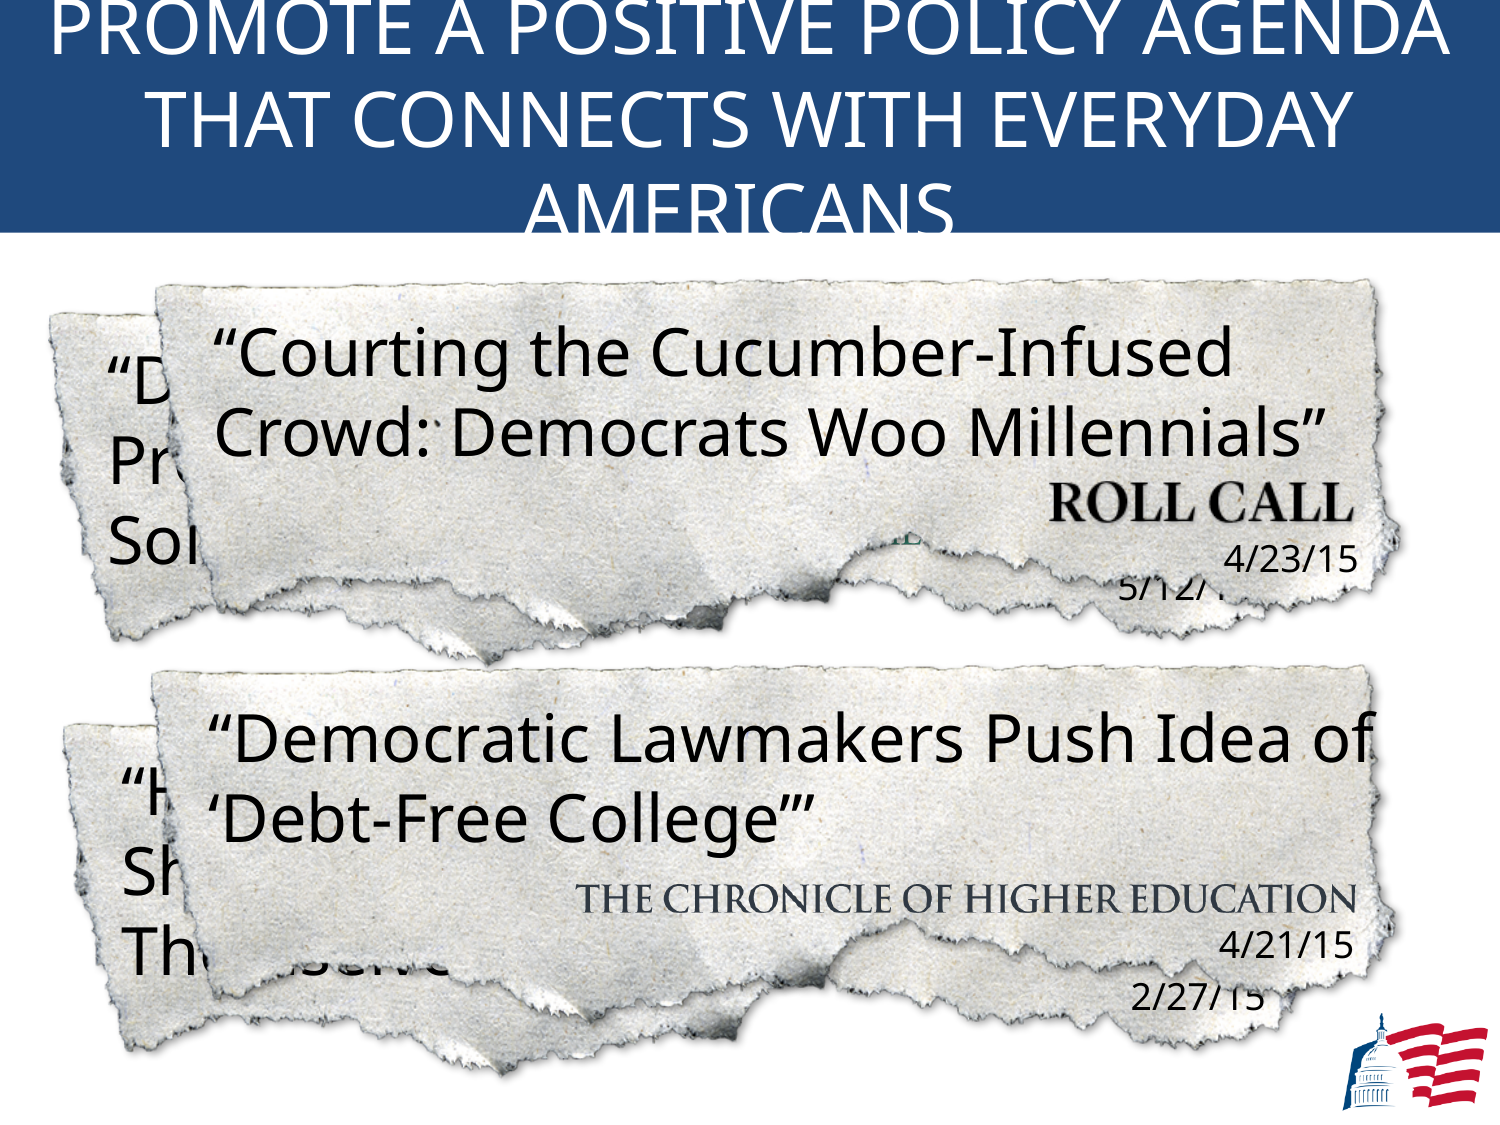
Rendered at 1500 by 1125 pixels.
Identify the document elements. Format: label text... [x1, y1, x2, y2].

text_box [154, 277, 1413, 641]
title Promote a Positive Policy Agenda That Connects with Everyday Americans [0, 0, 1500, 233]
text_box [149, 663, 1409, 1027]
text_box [62, 716, 1321, 1080]
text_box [48, 305, 1307, 669]
picture [1325, 1012, 1494, 1112]
